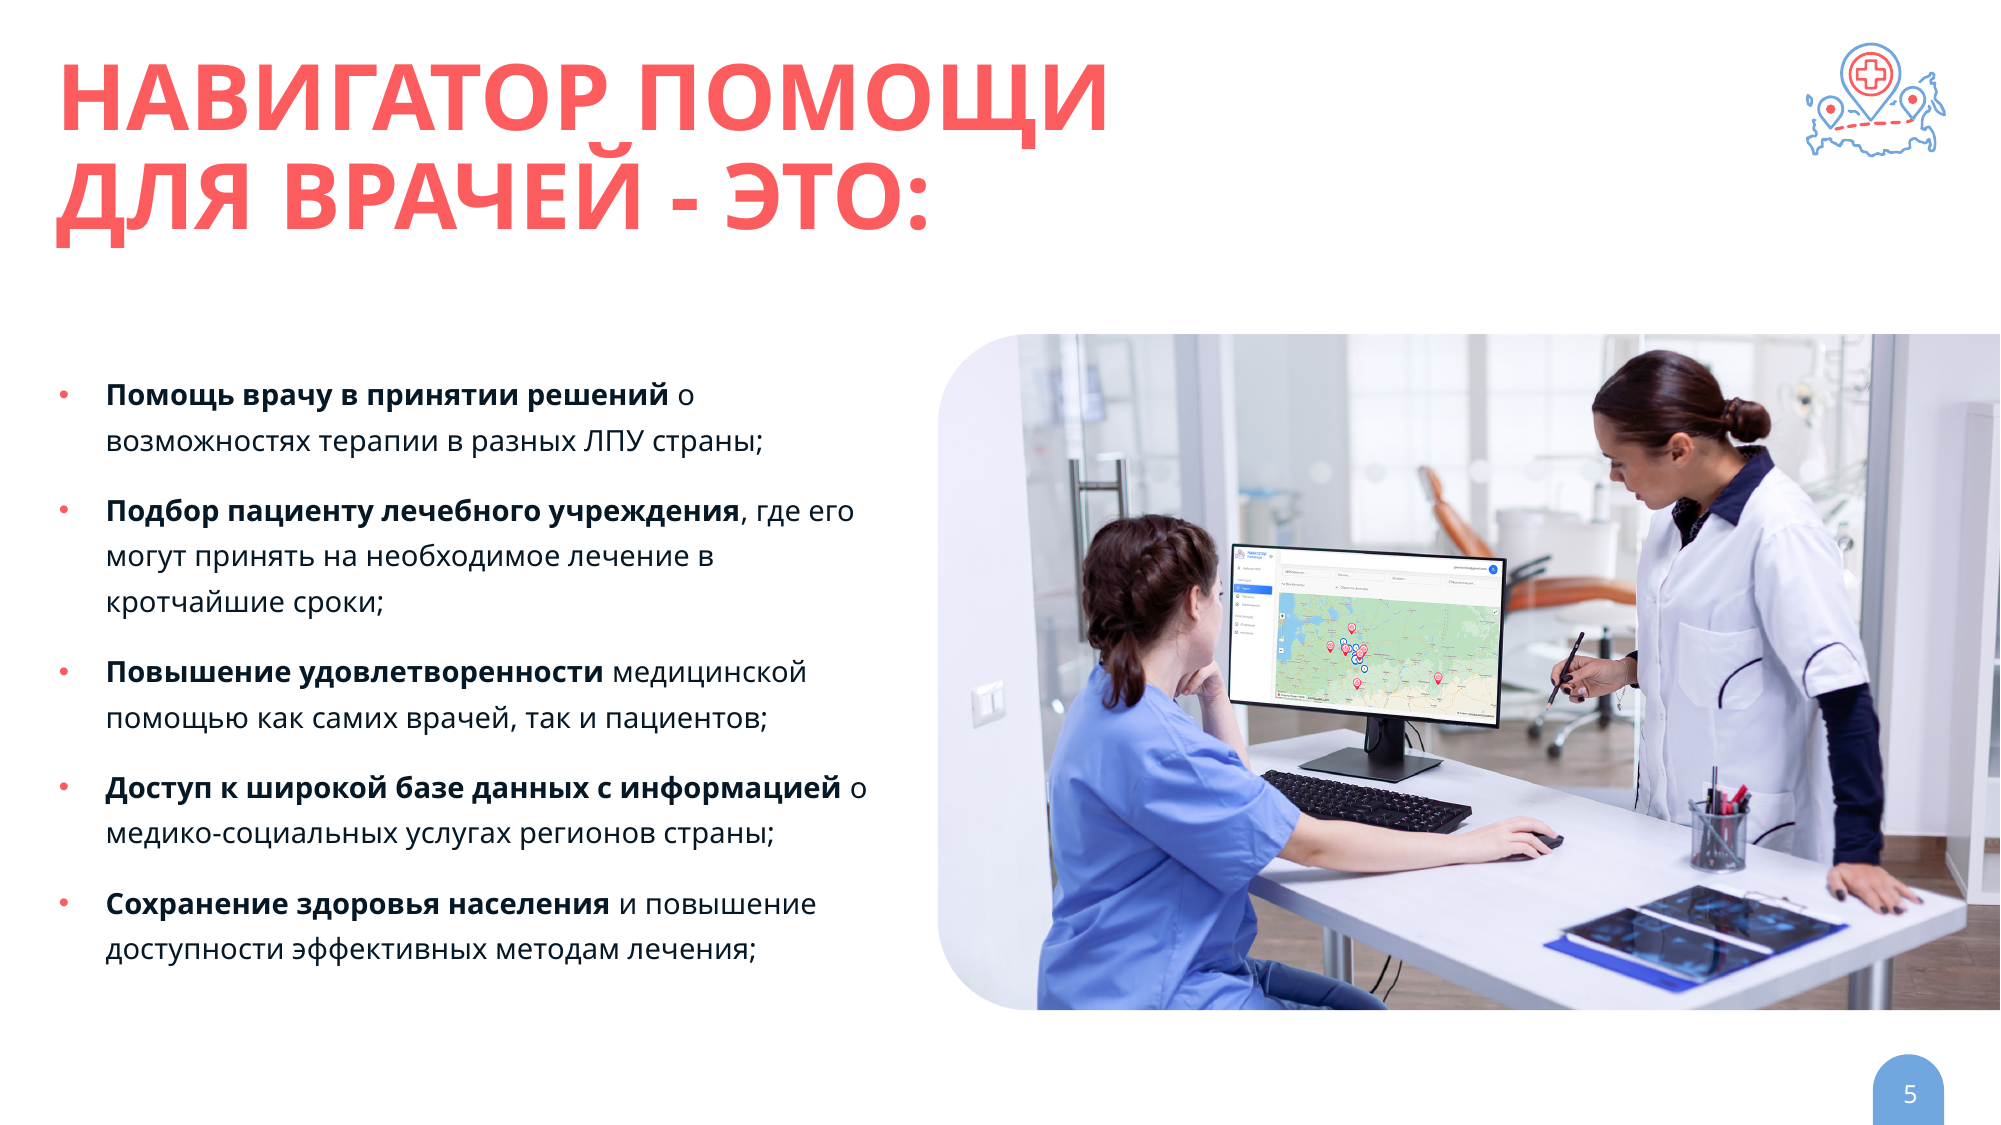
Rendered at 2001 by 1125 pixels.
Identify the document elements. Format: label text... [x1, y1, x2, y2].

slide_number 5 [1876, 1065, 1945, 1125]
text_box Помощь врачу в принятии решений о возможностях терапии в разных ЛПУ страны; Подбор пациенту лечебного учреждения, где его могут принять на необходимое лечение в кротчайшие сроки; Повышение удовлетворенности медицинской помощью как самих врачей, так и пациентов; Доступ к широкой базе данных с информацией о медико-социальных услугах регионов страны; Сохранение здоровья населения и повышение доступности эффективных методам лечения; [43, 358, 902, 993]
title Навигатор помощи для ВРАЧЕЙ - это: [41, 44, 1774, 274]
text_box [935, 332, 2000, 1013]
